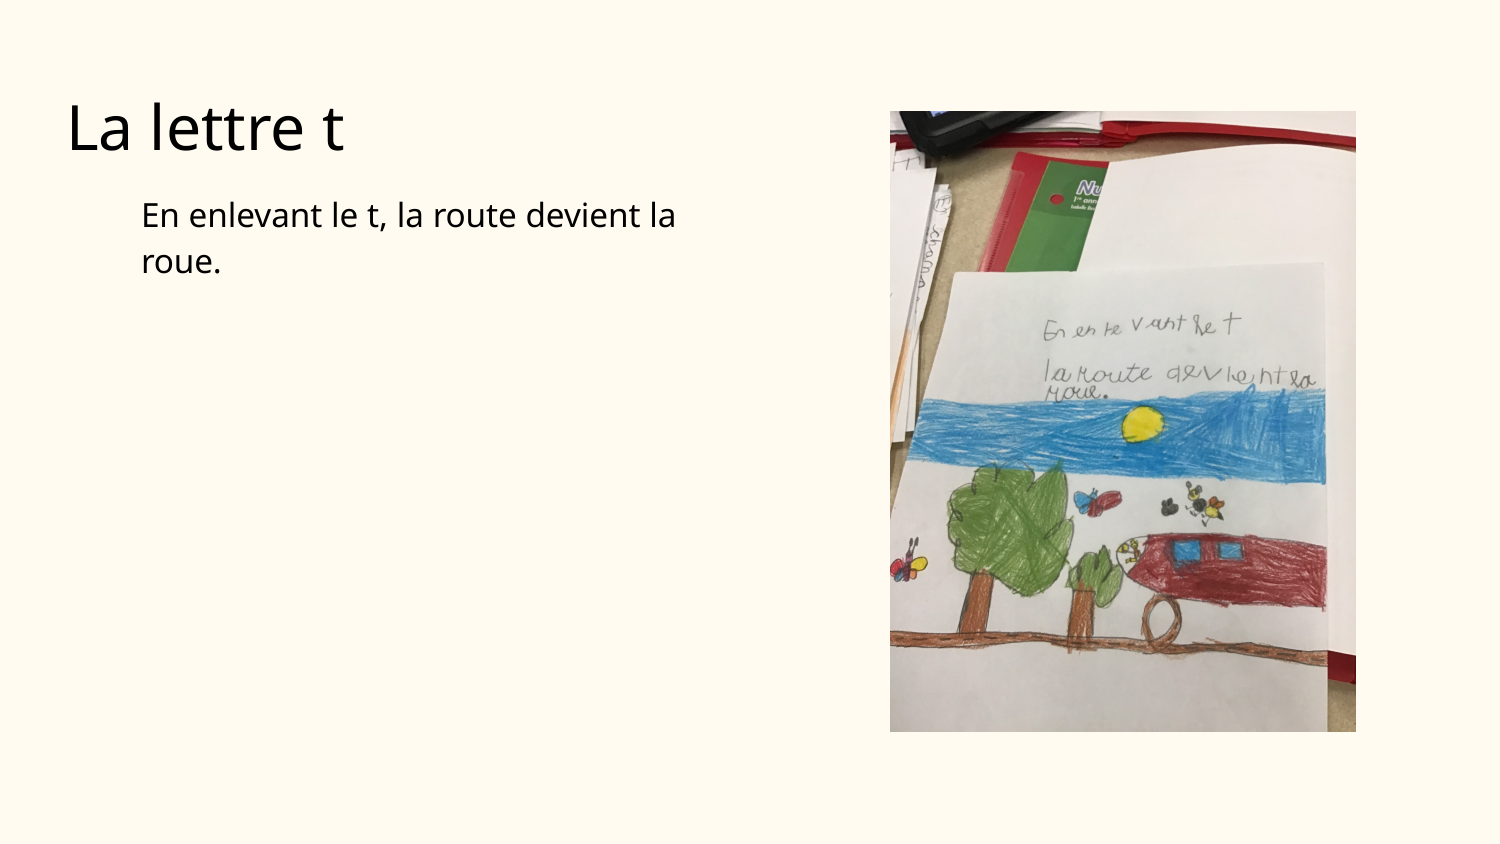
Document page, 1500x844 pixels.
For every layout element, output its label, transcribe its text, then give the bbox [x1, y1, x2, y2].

title La lettre t [51, 72, 1449, 174]
list En enlevant le t, la route devient la roue. [51, 173, 708, 731]
picture [890, 111, 1356, 733]
